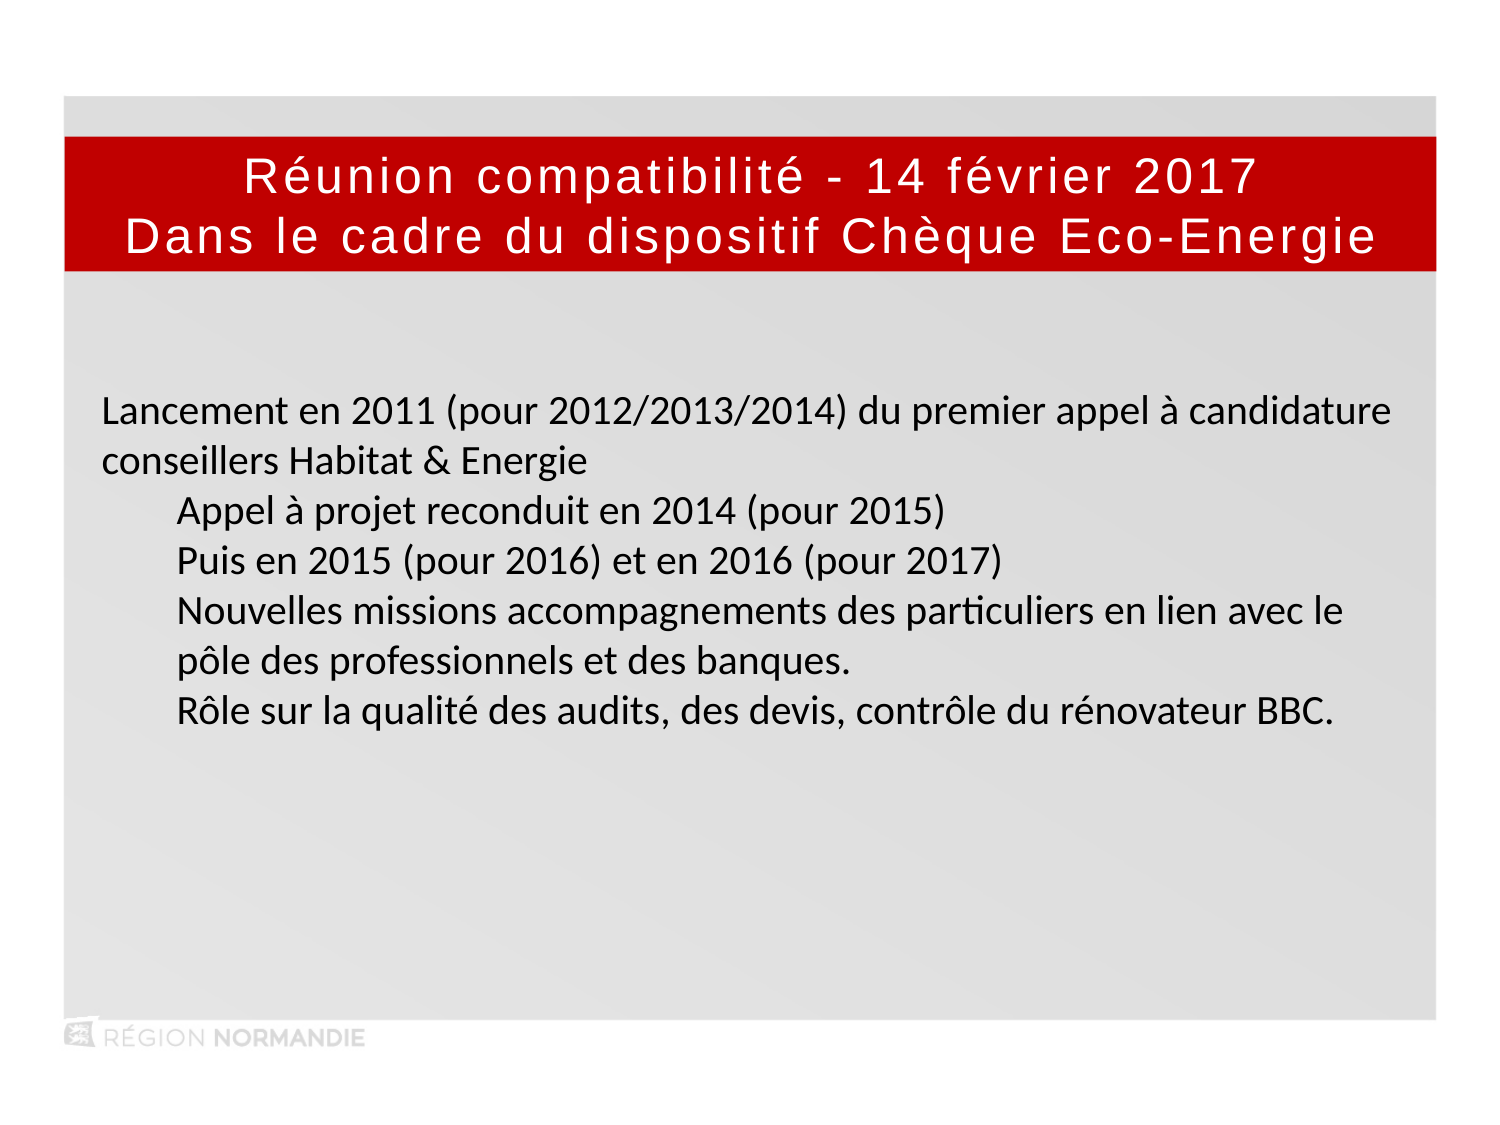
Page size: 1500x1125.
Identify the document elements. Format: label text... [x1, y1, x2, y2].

text_box Lancement en 2011 (pour 2012/2013/2014) du premier appel à candidature conseillers Habitat & Energie Appel à projet reconduit en 2014 (pour 2015) Puis en 2015 (pour 2016) et en 2016 (pour 2017) Nouvelles missions accompagnements des particuliers en lien avec le pôle des professionnels et des banques. Rôle sur la qualité des audits, des devis, contrôle du rénovateur BBC. [86, 305, 1414, 911]
picture [0, 32, 1500, 1093]
text_box Réunion compatibilité - 14 février 2017 Dans le cadre du dispositif Chèque Eco-Energie [64, 136, 1437, 272]
